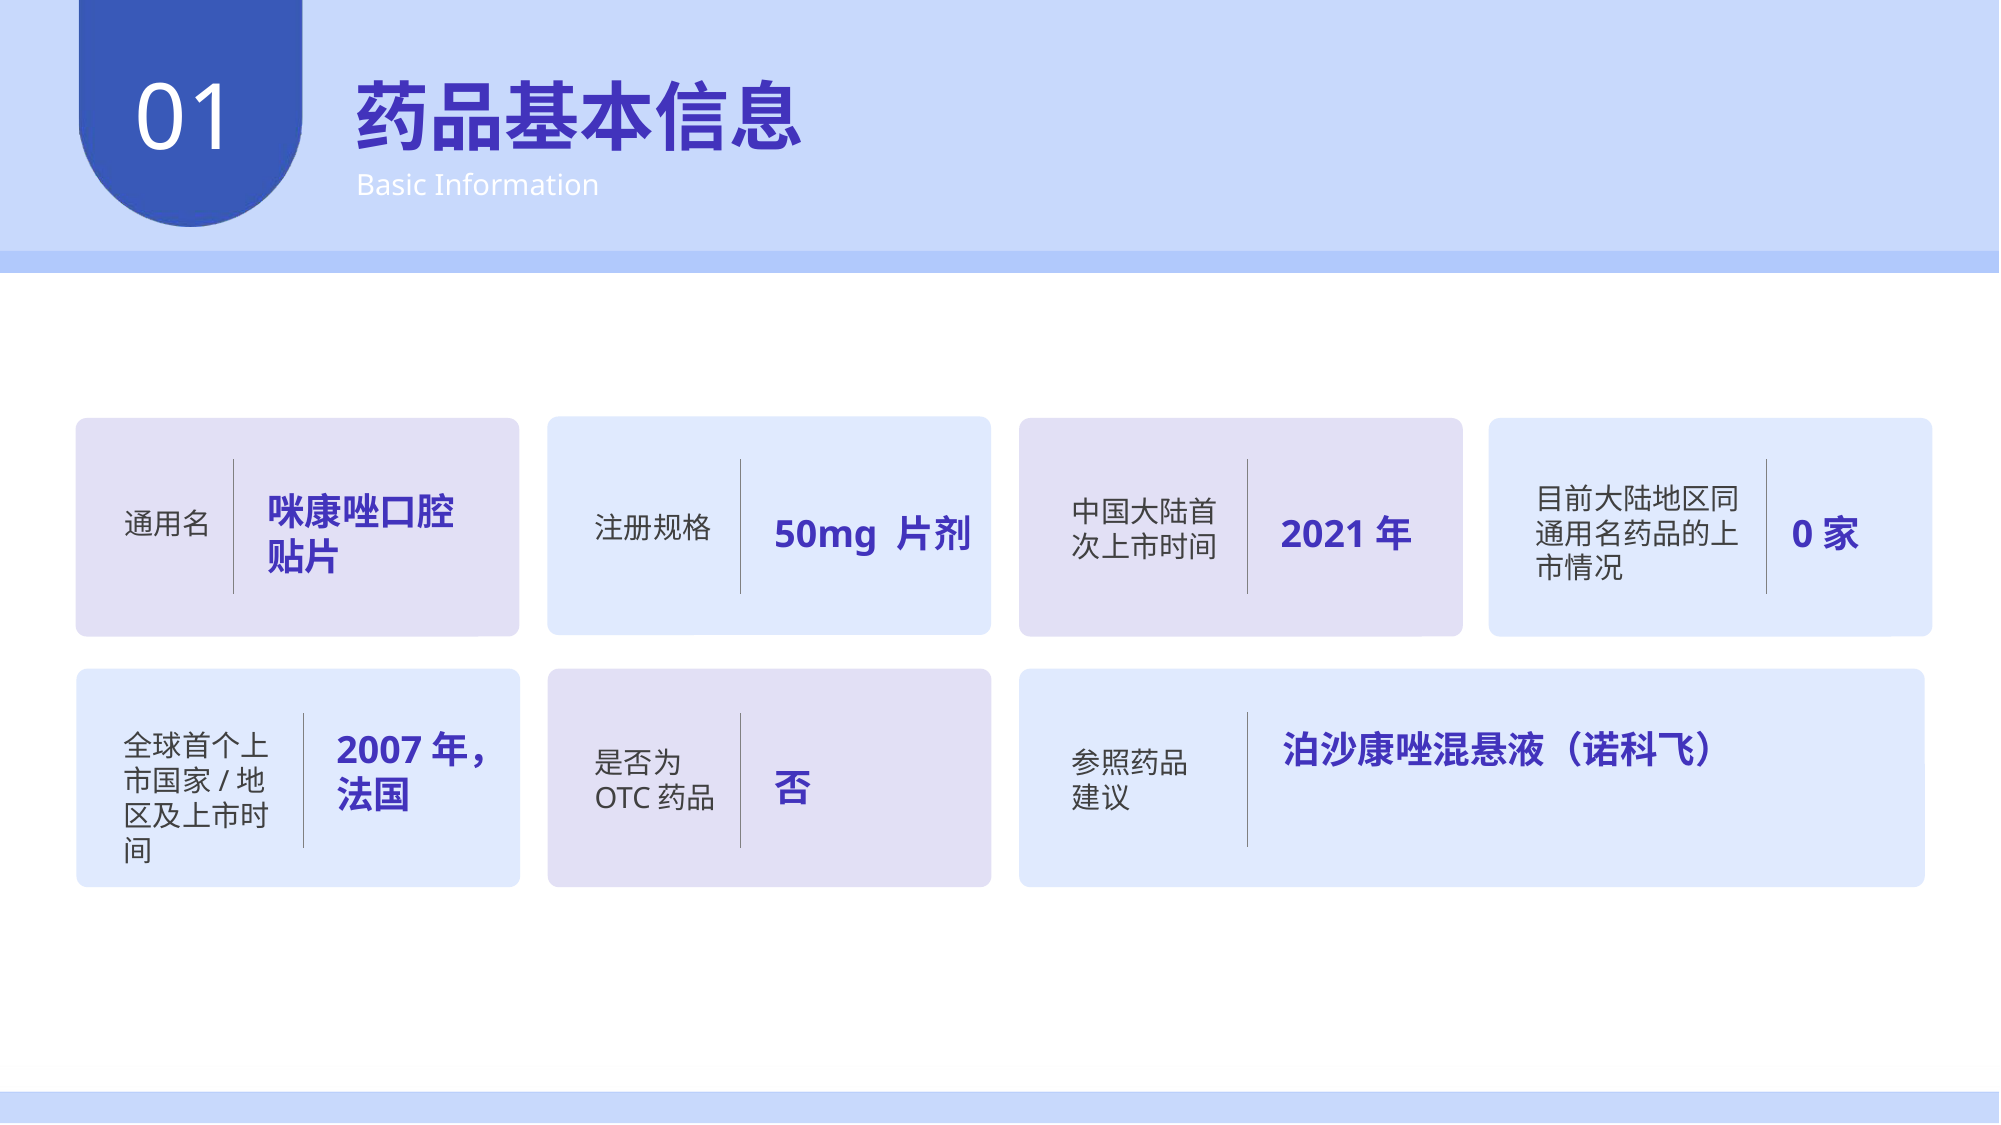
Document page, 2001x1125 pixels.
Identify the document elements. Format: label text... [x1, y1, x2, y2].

text_box [0, 250, 2000, 273]
text_box Basic Information [341, 168, 615, 209]
text_box [0, 0, 2000, 250]
picture [0, 273, 2000, 1093]
text_box 药品基本信息 [339, 62, 820, 168]
picture [78, 0, 304, 227]
text_box [0, 1093, 2000, 1124]
